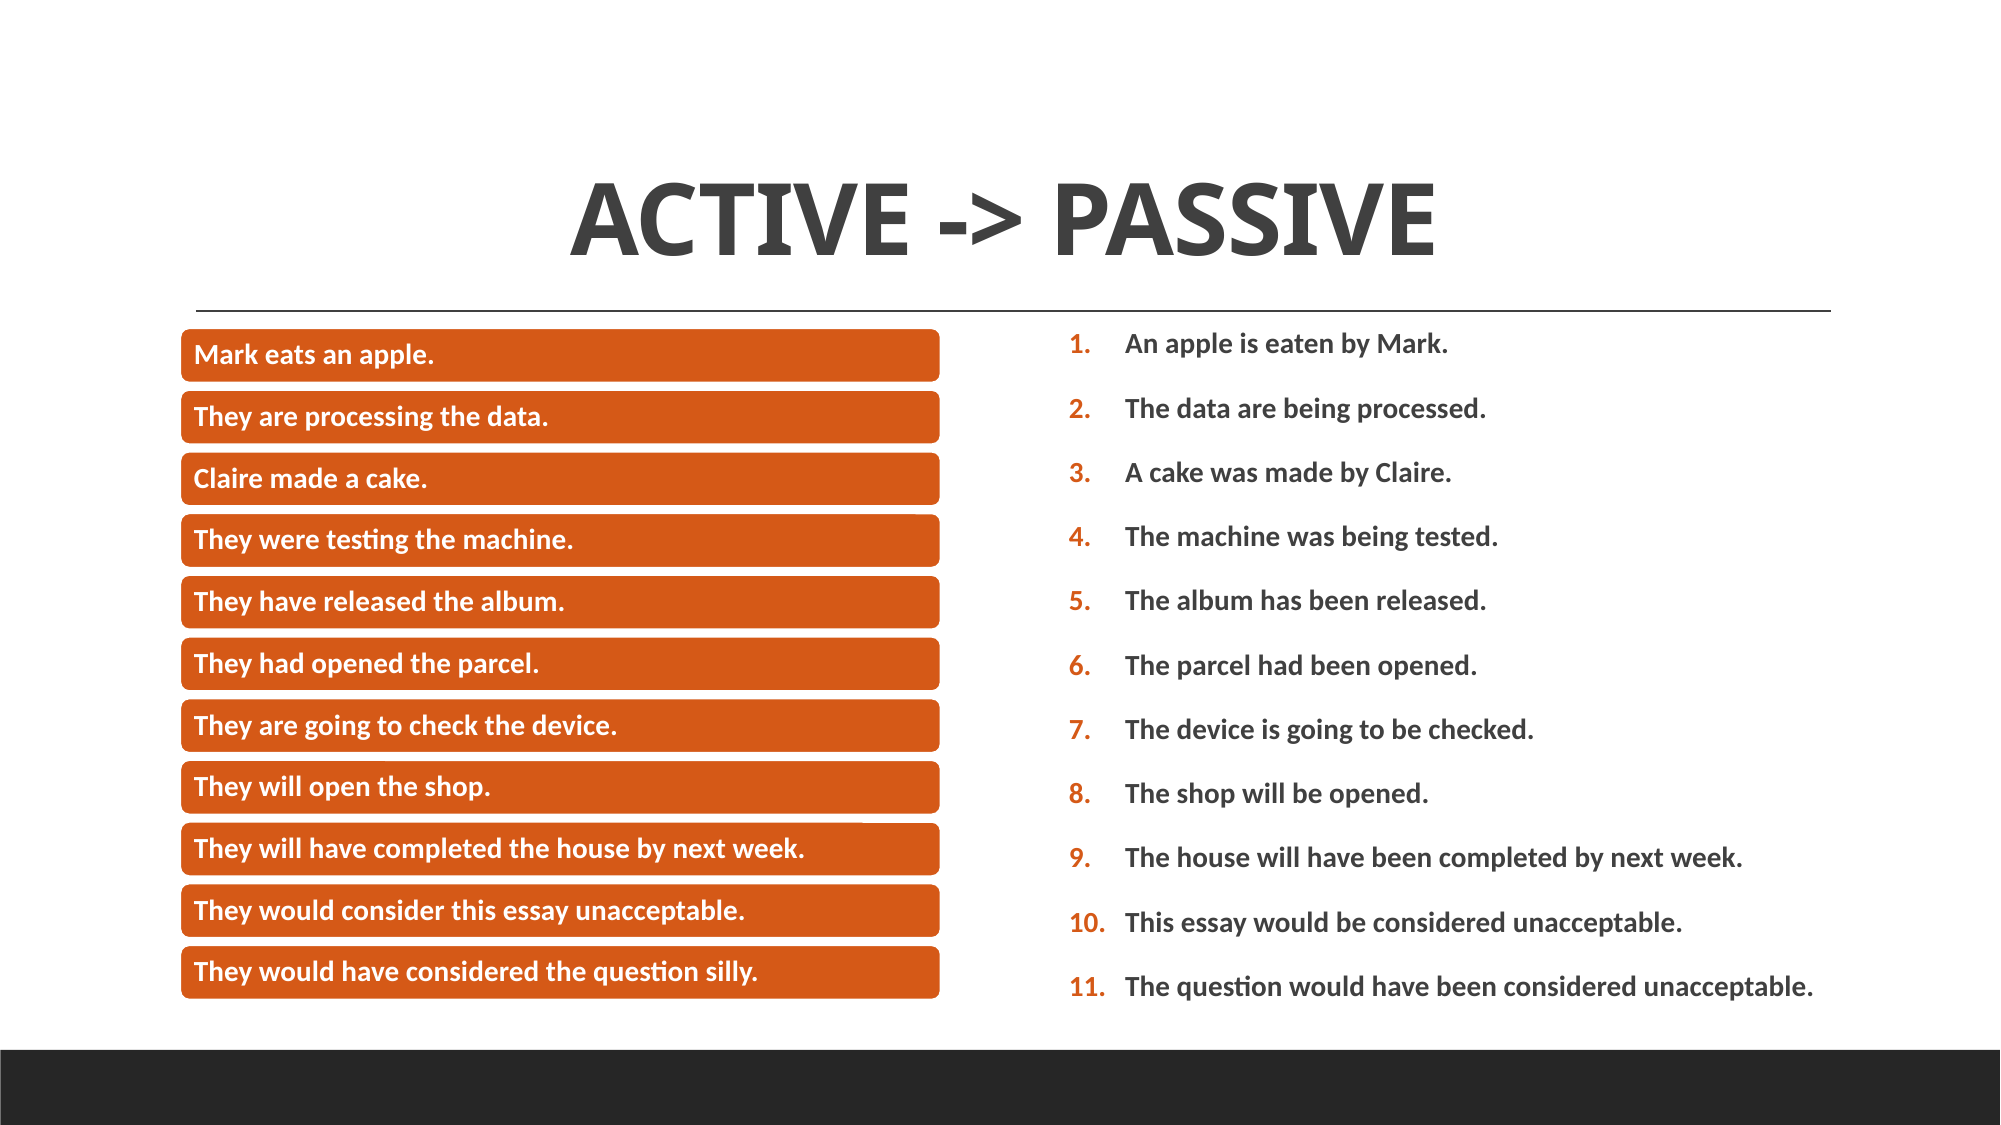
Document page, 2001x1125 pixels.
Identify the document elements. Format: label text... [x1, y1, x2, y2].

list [179, 314, 942, 1013]
title ACTIVE -> PASSIVE [180, 47, 1830, 285]
list An apple is eaten by Mark. The data are being processed. A cake was made by Claire. The machine was being tested. The album has been released. The parcel had been opened. The device is going to be checked. The shop will be opened. The house will have been completed by next week. This essay would be considered unacceptable. The question would have been considered unacceptable. [1068, 317, 1830, 1045]
